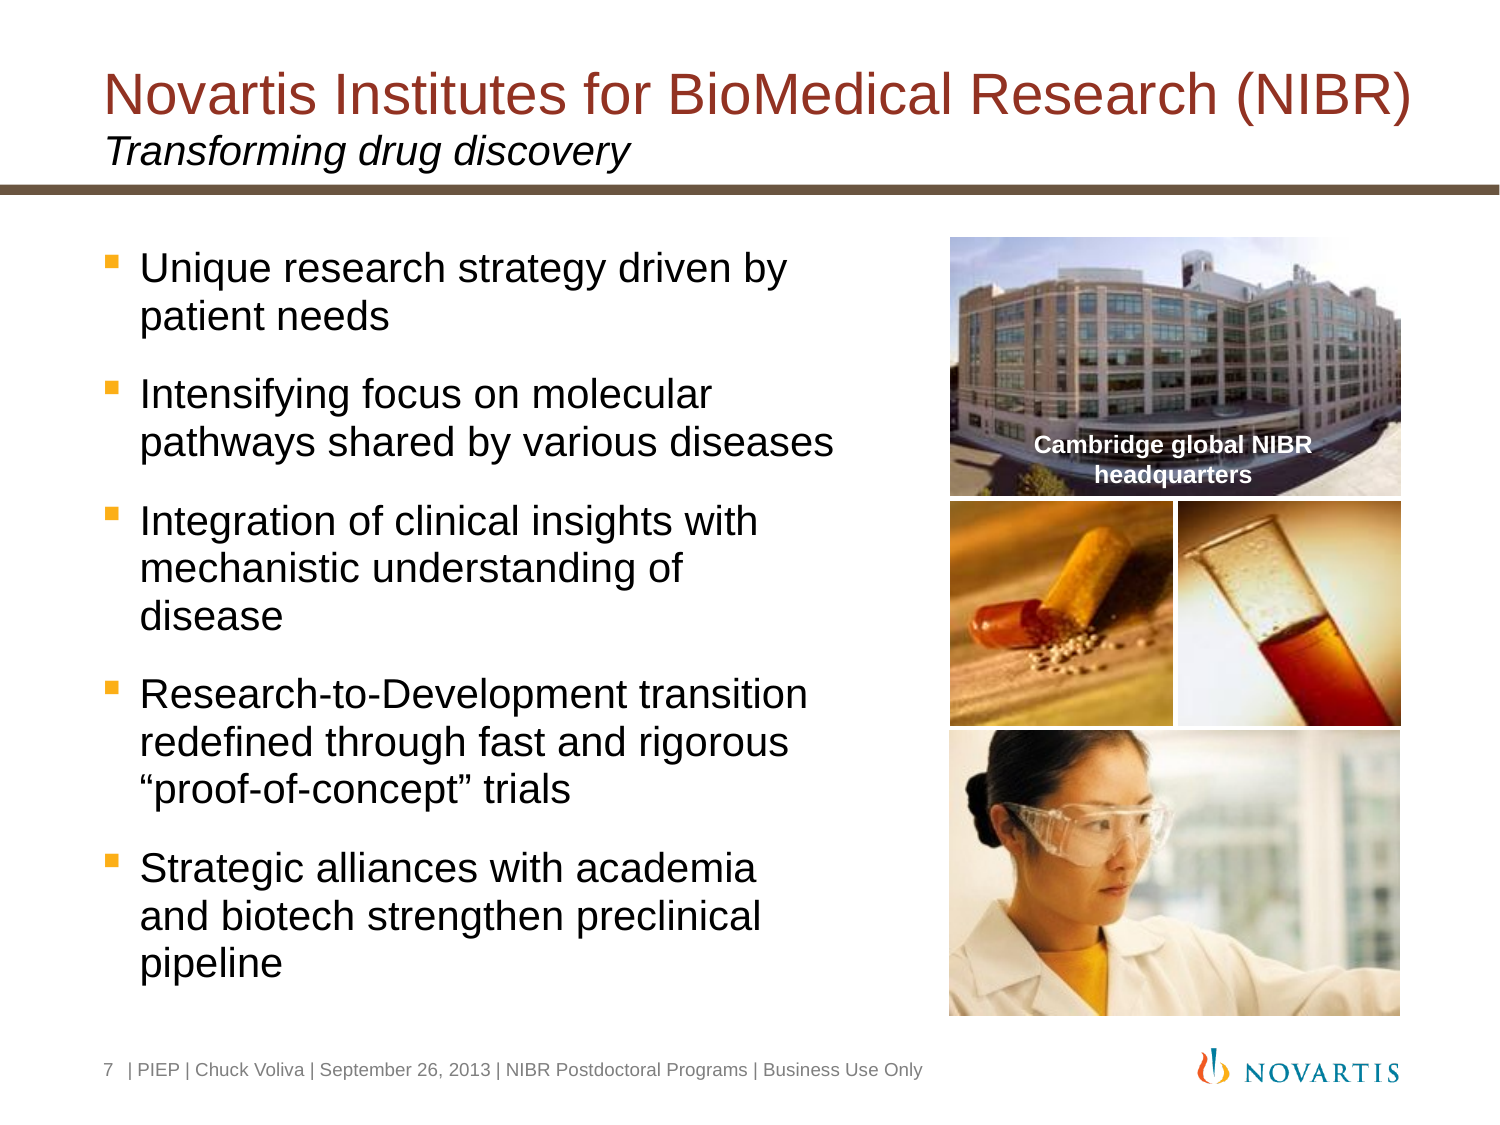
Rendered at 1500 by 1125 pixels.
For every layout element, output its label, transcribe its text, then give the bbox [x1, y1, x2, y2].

picture [1178, 501, 1401, 726]
picture [950, 501, 1173, 726]
text_box Unique research strategy driven by patient needs Intensifying focus on molecular pathways shared by various diseases Integration of clinical insights with mechanistic understanding of disease Research-to-Development transition redefined through fast and rigorous “proof-of-concept” trials Strategic alliances with academia and biotech strengthen preclinical pipeline [86, 237, 850, 995]
footer | PIEP | Chuck Voliva | September 26, 2013 | NIBR Postdoctoral Programs | Business Use Only [112, 1050, 1176, 1092]
picture [948, 730, 1420, 1084]
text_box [950, 237, 1401, 496]
slide_number 7 [88, 1050, 112, 1091]
title Novartis Institutes for BioMedical Research (NIBR) Transforming drug discovery [88, 100, 1449, 183]
